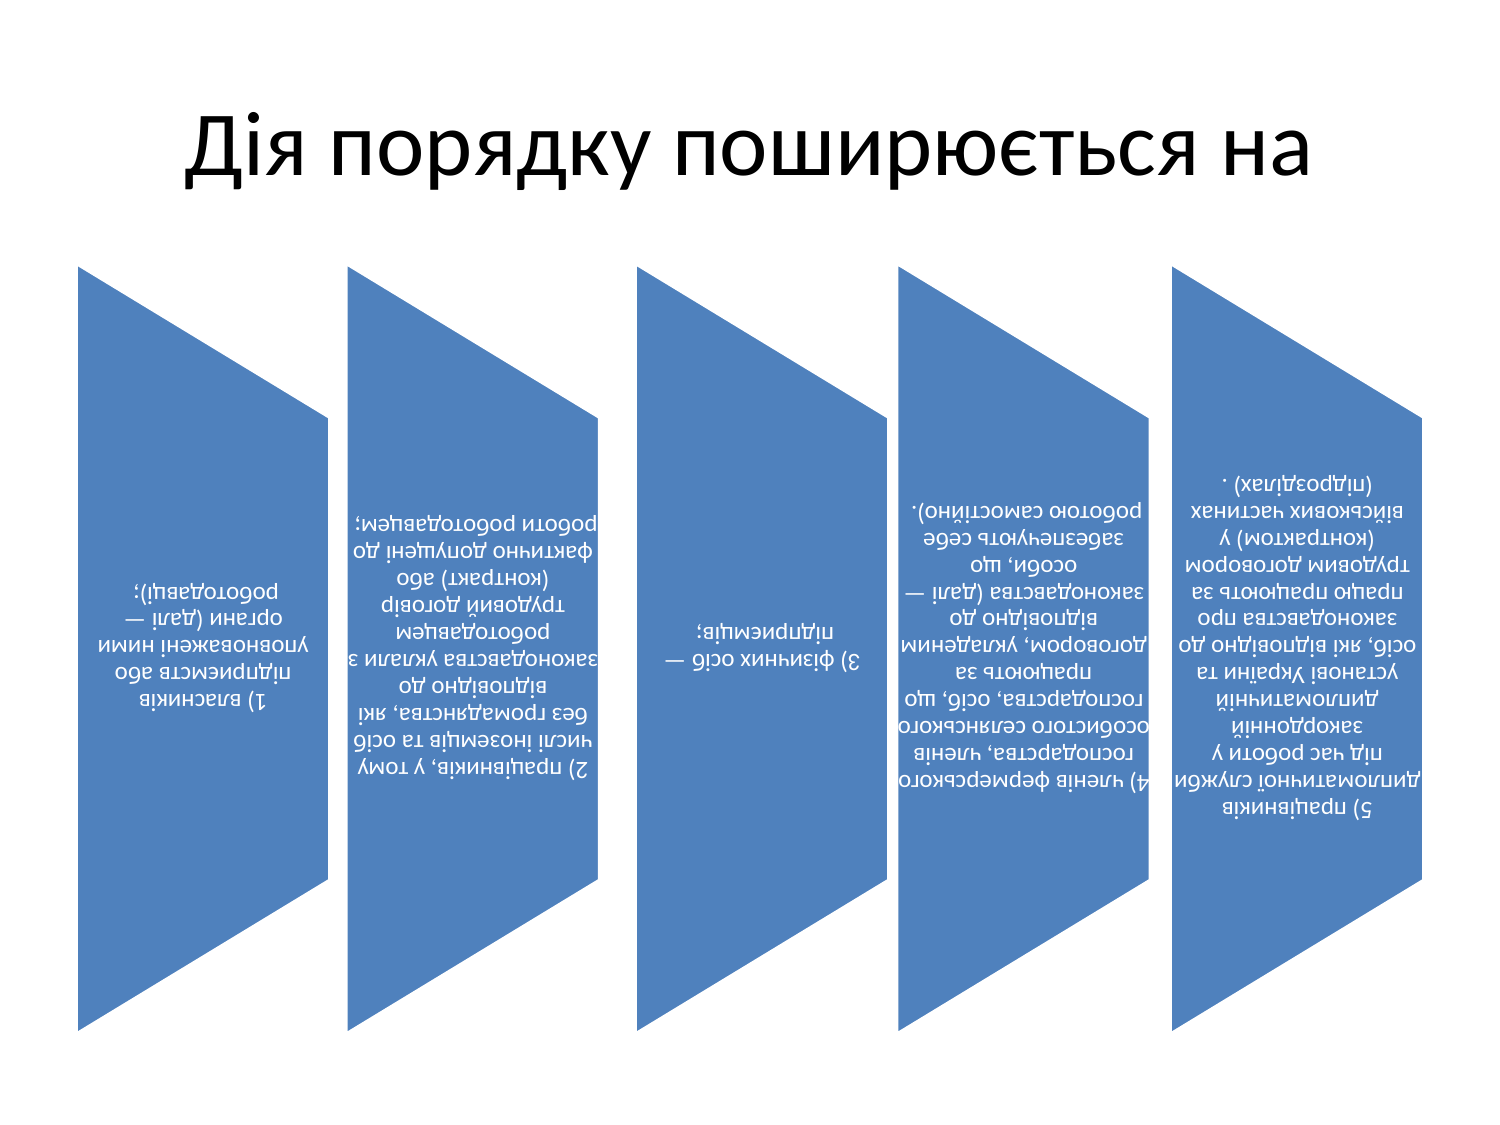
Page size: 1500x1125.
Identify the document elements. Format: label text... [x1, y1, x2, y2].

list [74, 262, 1426, 1036]
title Дія порядку поширюється на [75, 45, 1425, 233]
